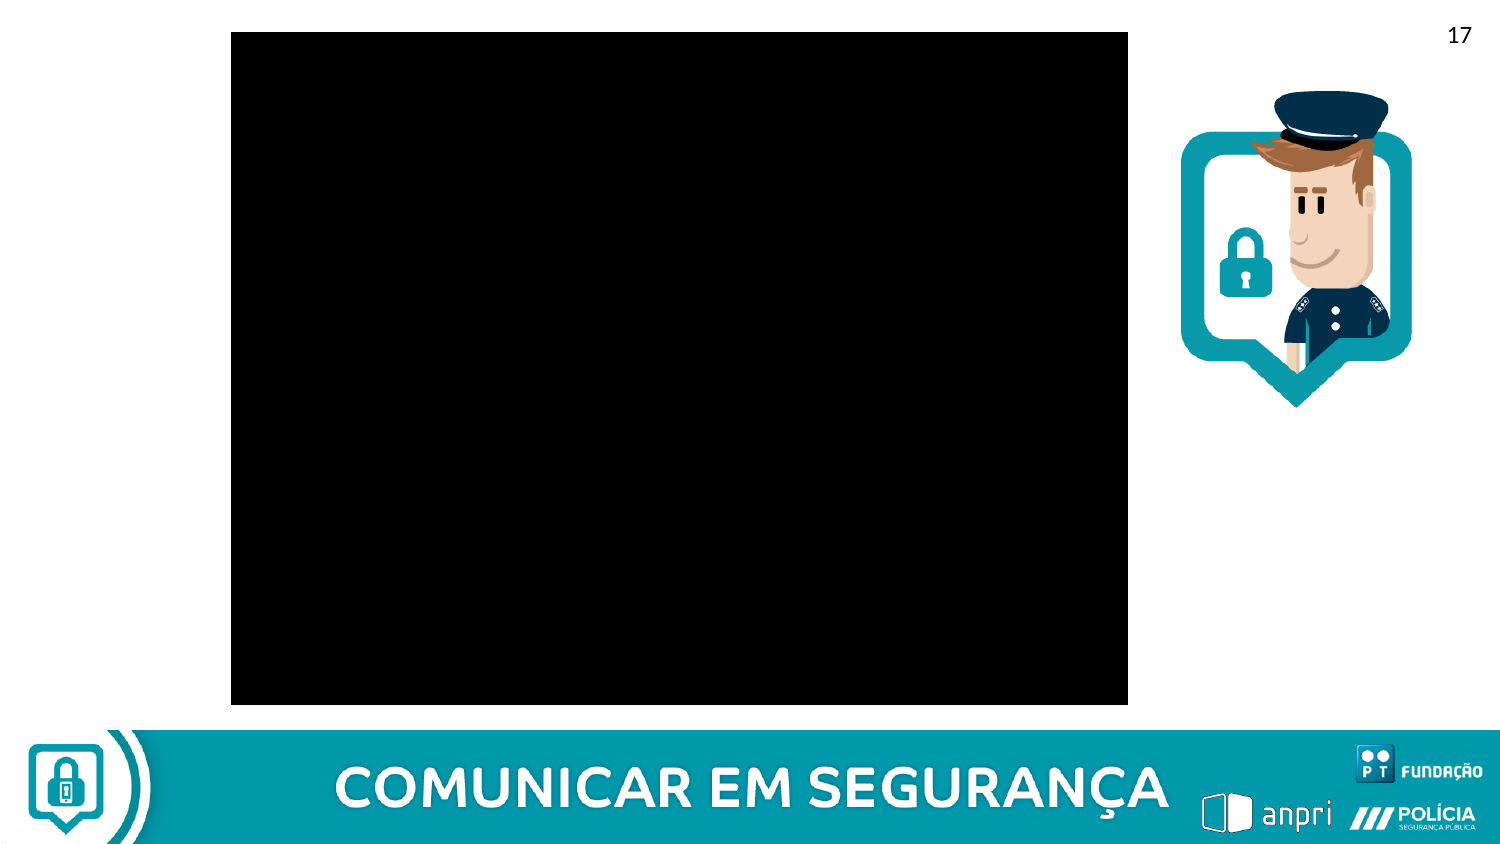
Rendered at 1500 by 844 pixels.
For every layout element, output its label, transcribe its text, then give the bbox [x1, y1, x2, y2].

text_box 17 [1423, 10, 1496, 56]
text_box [229, 31, 1129, 706]
picture [1181, 91, 1412, 408]
picture [5, 730, 1500, 844]
